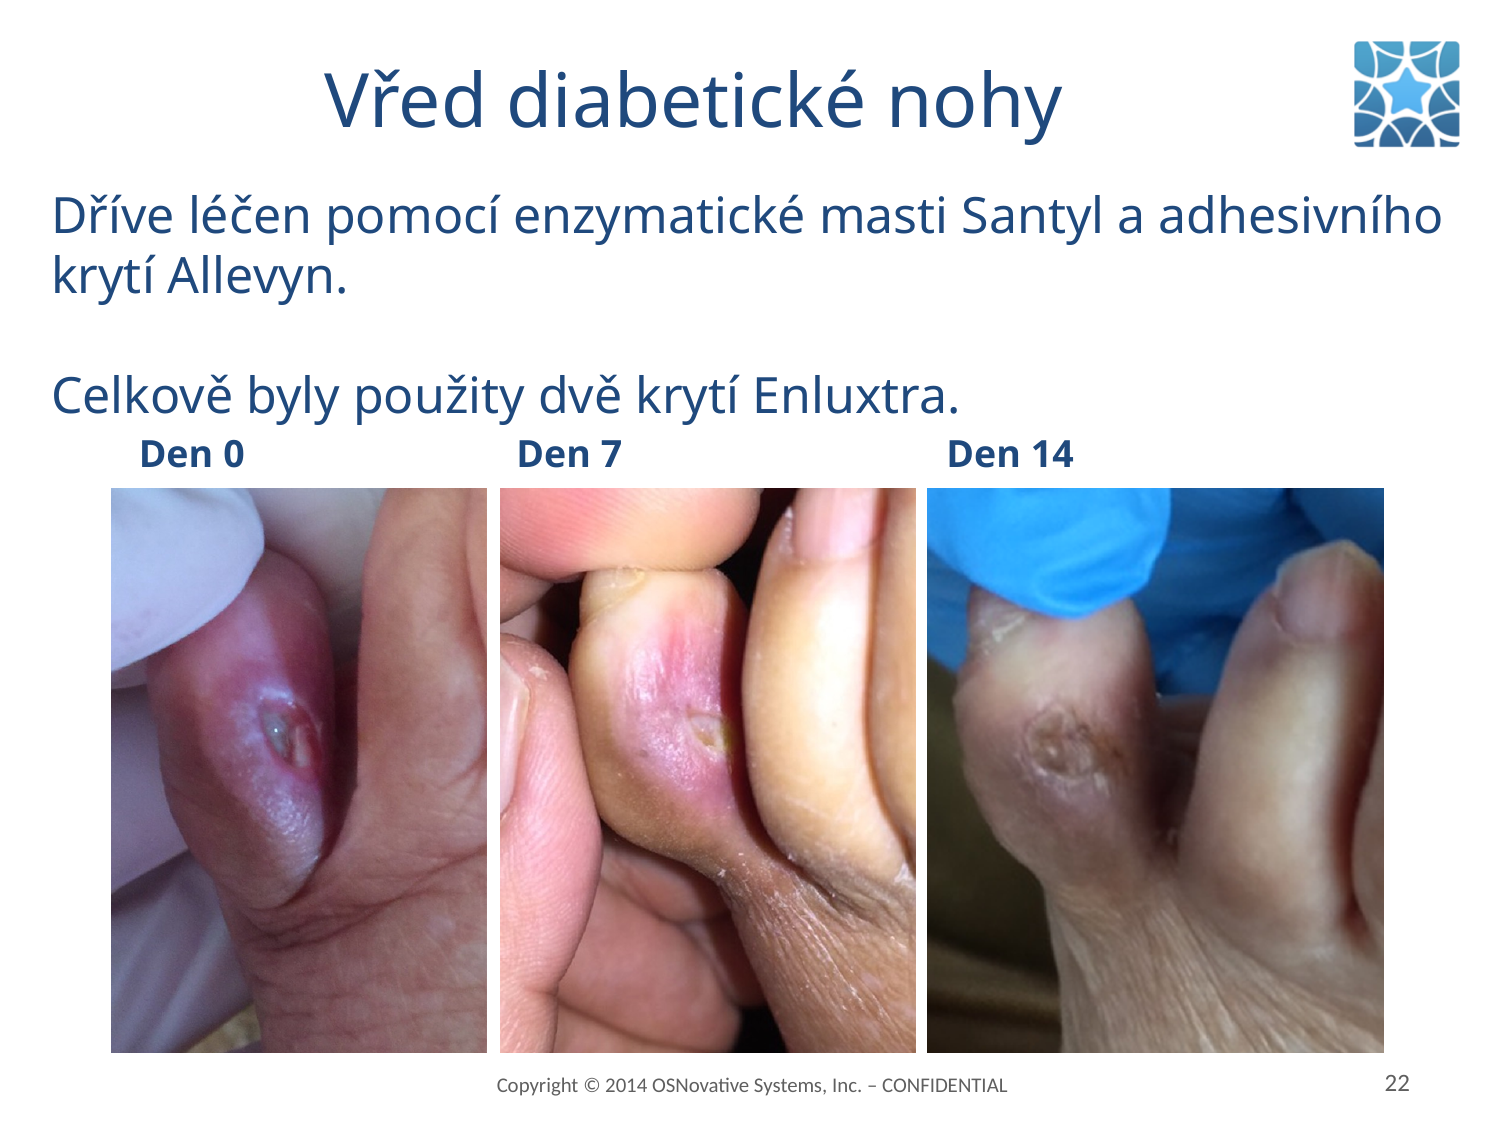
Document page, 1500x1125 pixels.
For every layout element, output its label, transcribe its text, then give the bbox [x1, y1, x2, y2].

text_box Den 0 [123, 422, 375, 483]
text_box Den 14 [931, 422, 1183, 483]
picture [1350, 37, 1463, 151]
text_box Dříve léčen pomocí enzymatické masti Santyl a adhesivního krytí Allevyn. Celkově byly použity dvě krytí Enluxtra. [36, 176, 1462, 491]
slide_number 22 [1299, 1042, 1425, 1103]
text_box Den 7 [501, 422, 753, 483]
picture [111, 488, 1385, 1053]
title Vřed diabetické nohy [75, 3, 1313, 176]
